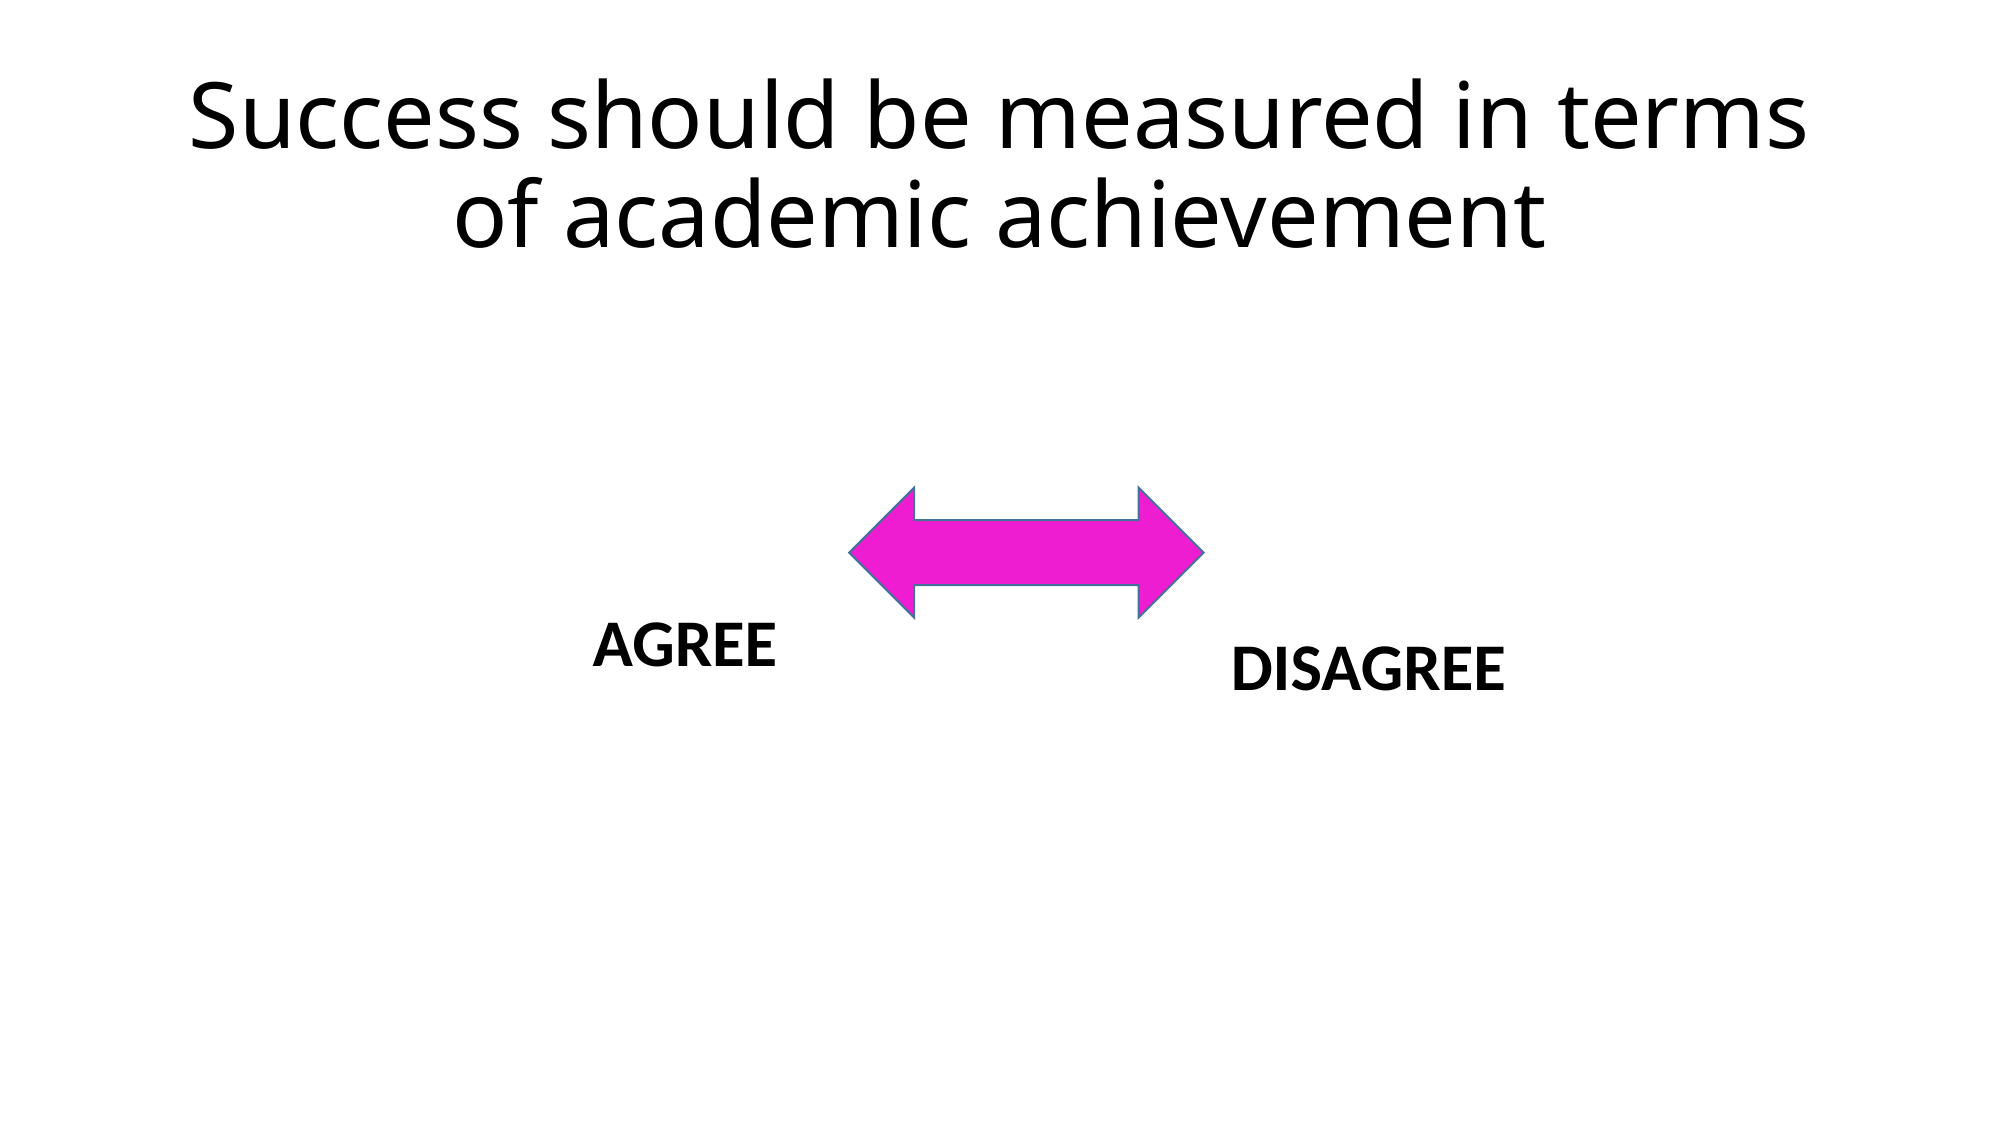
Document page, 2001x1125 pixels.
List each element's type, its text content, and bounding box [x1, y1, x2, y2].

text_box DISAGREE [1216, 616, 1521, 711]
text_box [847, 485, 1206, 621]
title Success should be measured in terms of academic achievement [137, 59, 1863, 278]
text_box AGREE [577, 592, 793, 688]
